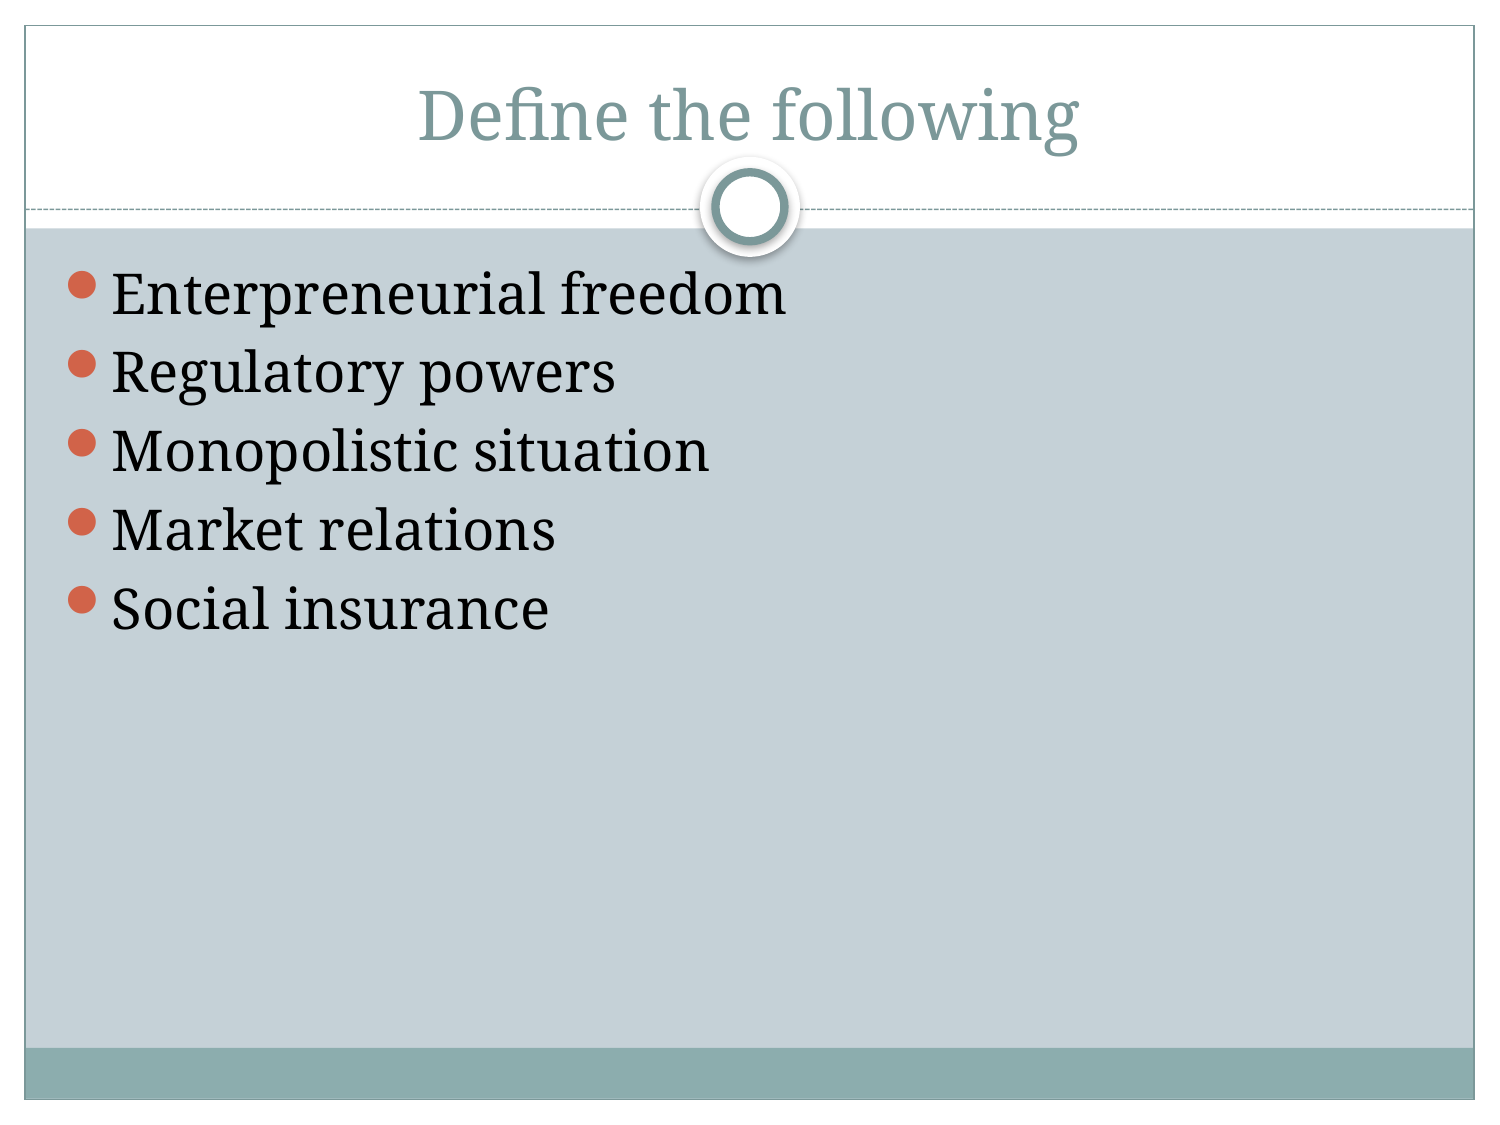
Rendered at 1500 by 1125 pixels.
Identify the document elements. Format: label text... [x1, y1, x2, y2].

title Define the following [49, 37, 1450, 162]
list Enterpreneurial freedom Regulatory powers Monopolistic situation Market relations Social insurance [49, 250, 1445, 1001]
